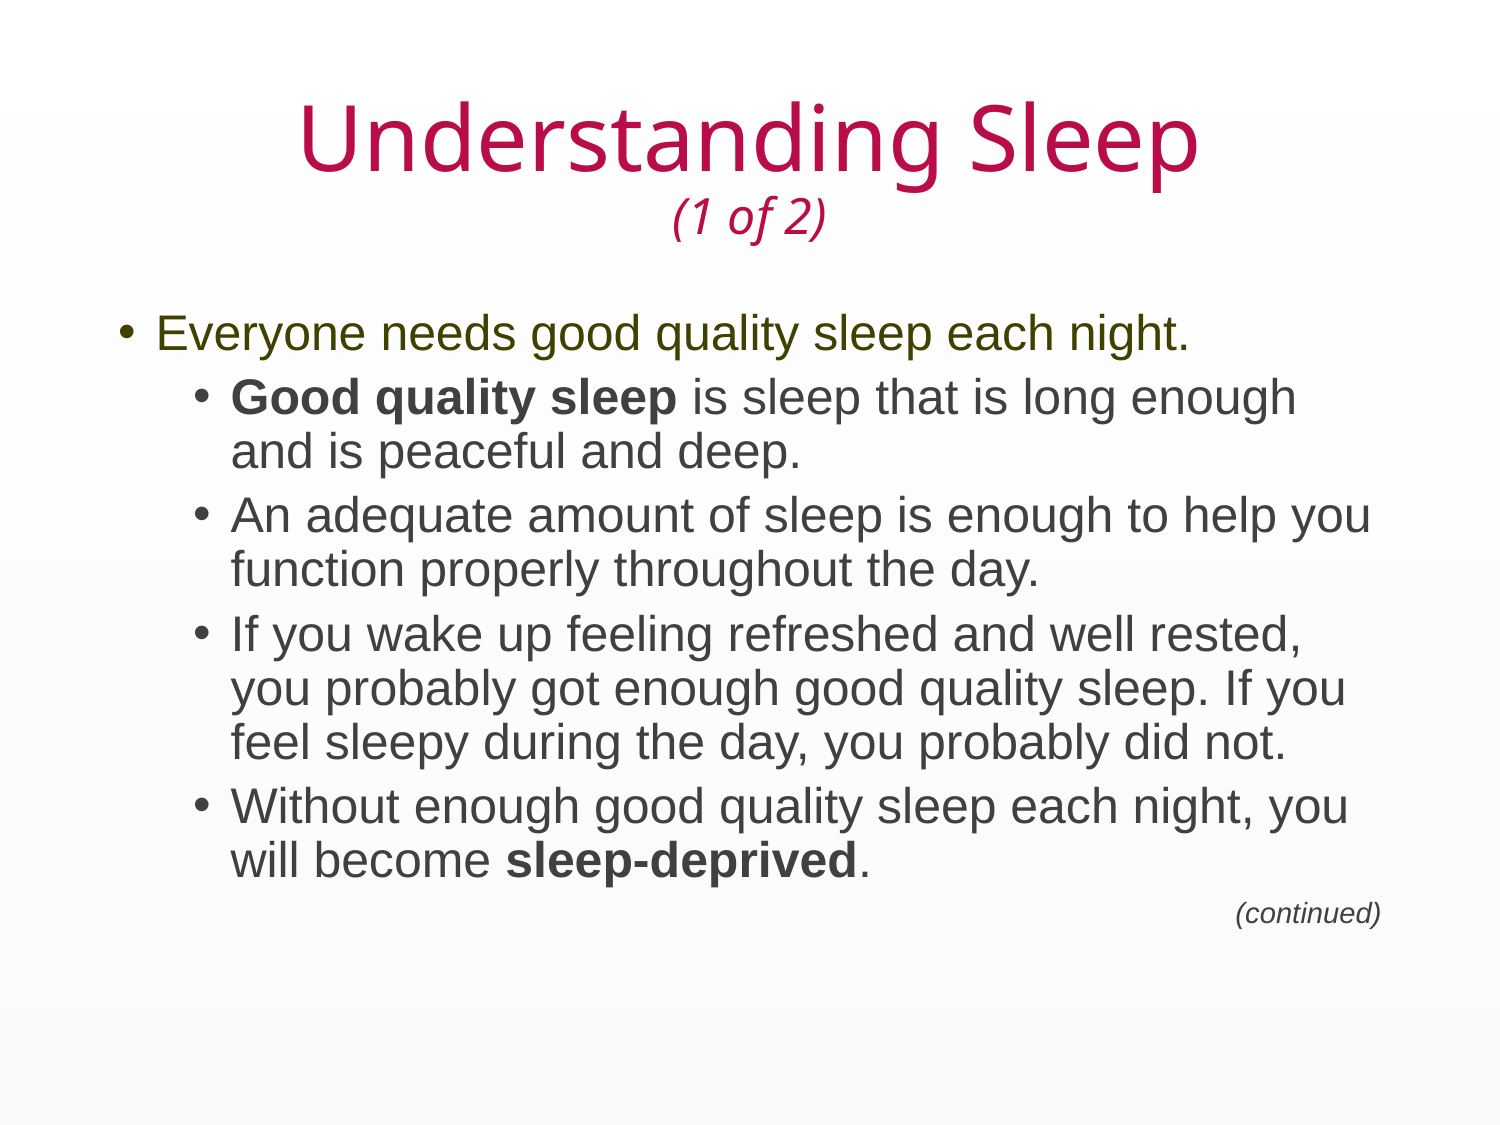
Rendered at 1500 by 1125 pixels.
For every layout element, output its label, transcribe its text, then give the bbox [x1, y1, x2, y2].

title Understanding Sleep (1 of 2) [103, 59, 1397, 278]
list Everyone needs good quality sleep each night. Good quality sleep is sleep that is long enough and is peaceful and deep. An adequate amount of sleep is enough to help you function properly throughout the day. If you wake up feeling refreshed and well rested, you probably got enough good quality sleep. If you feel sleepy during the day, you probably did not. Without enough good quality sleep each night, you will become sleep-deprived. (continued) [103, 299, 1397, 1014]
